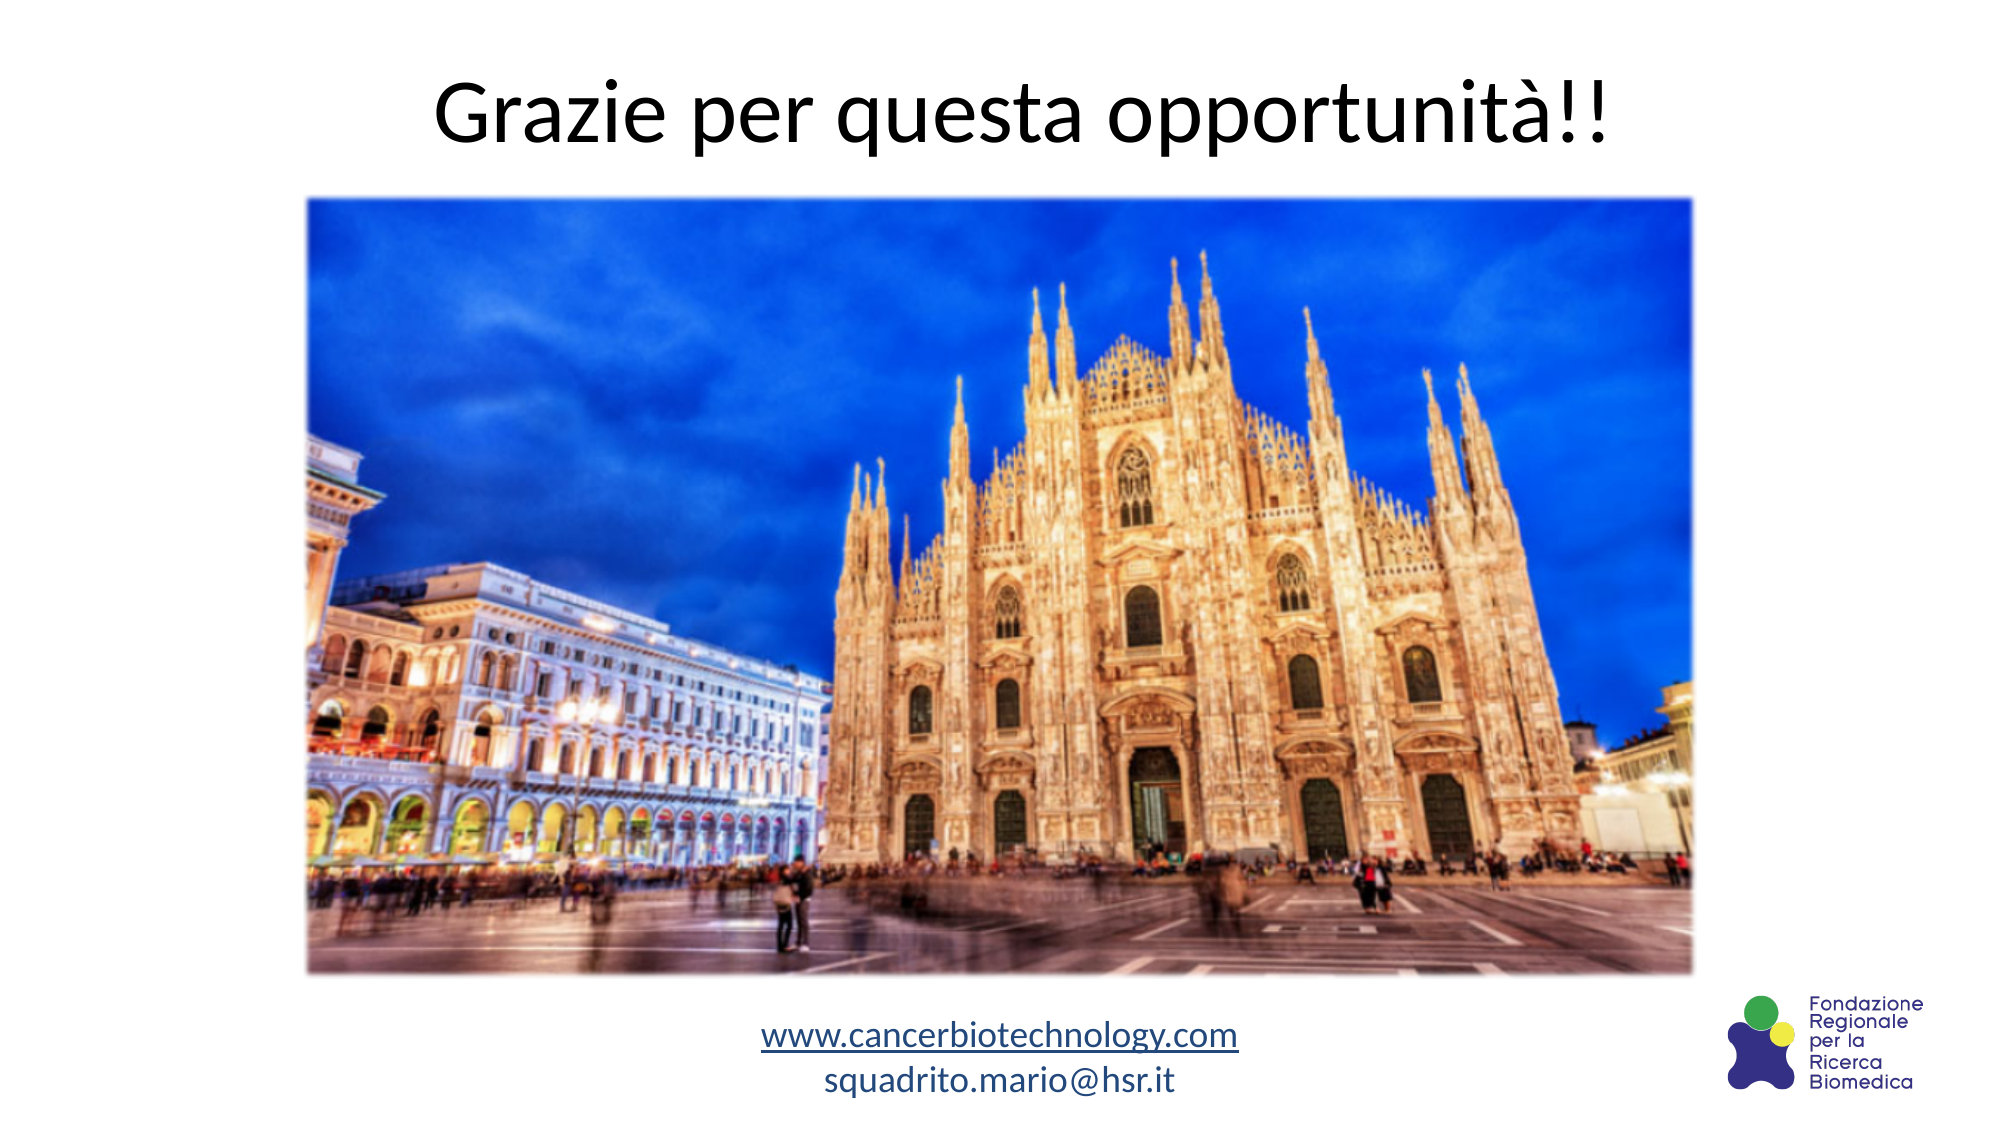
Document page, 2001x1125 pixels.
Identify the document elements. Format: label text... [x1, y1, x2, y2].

picture [1721, 993, 1938, 1092]
text_box Grazie per questa opportunità!! [419, 43, 1630, 169]
text_box www.cancerbiotechnology.com squadrito.mario@hsr.it [746, 1002, 1254, 1108]
picture [303, 194, 1697, 979]
